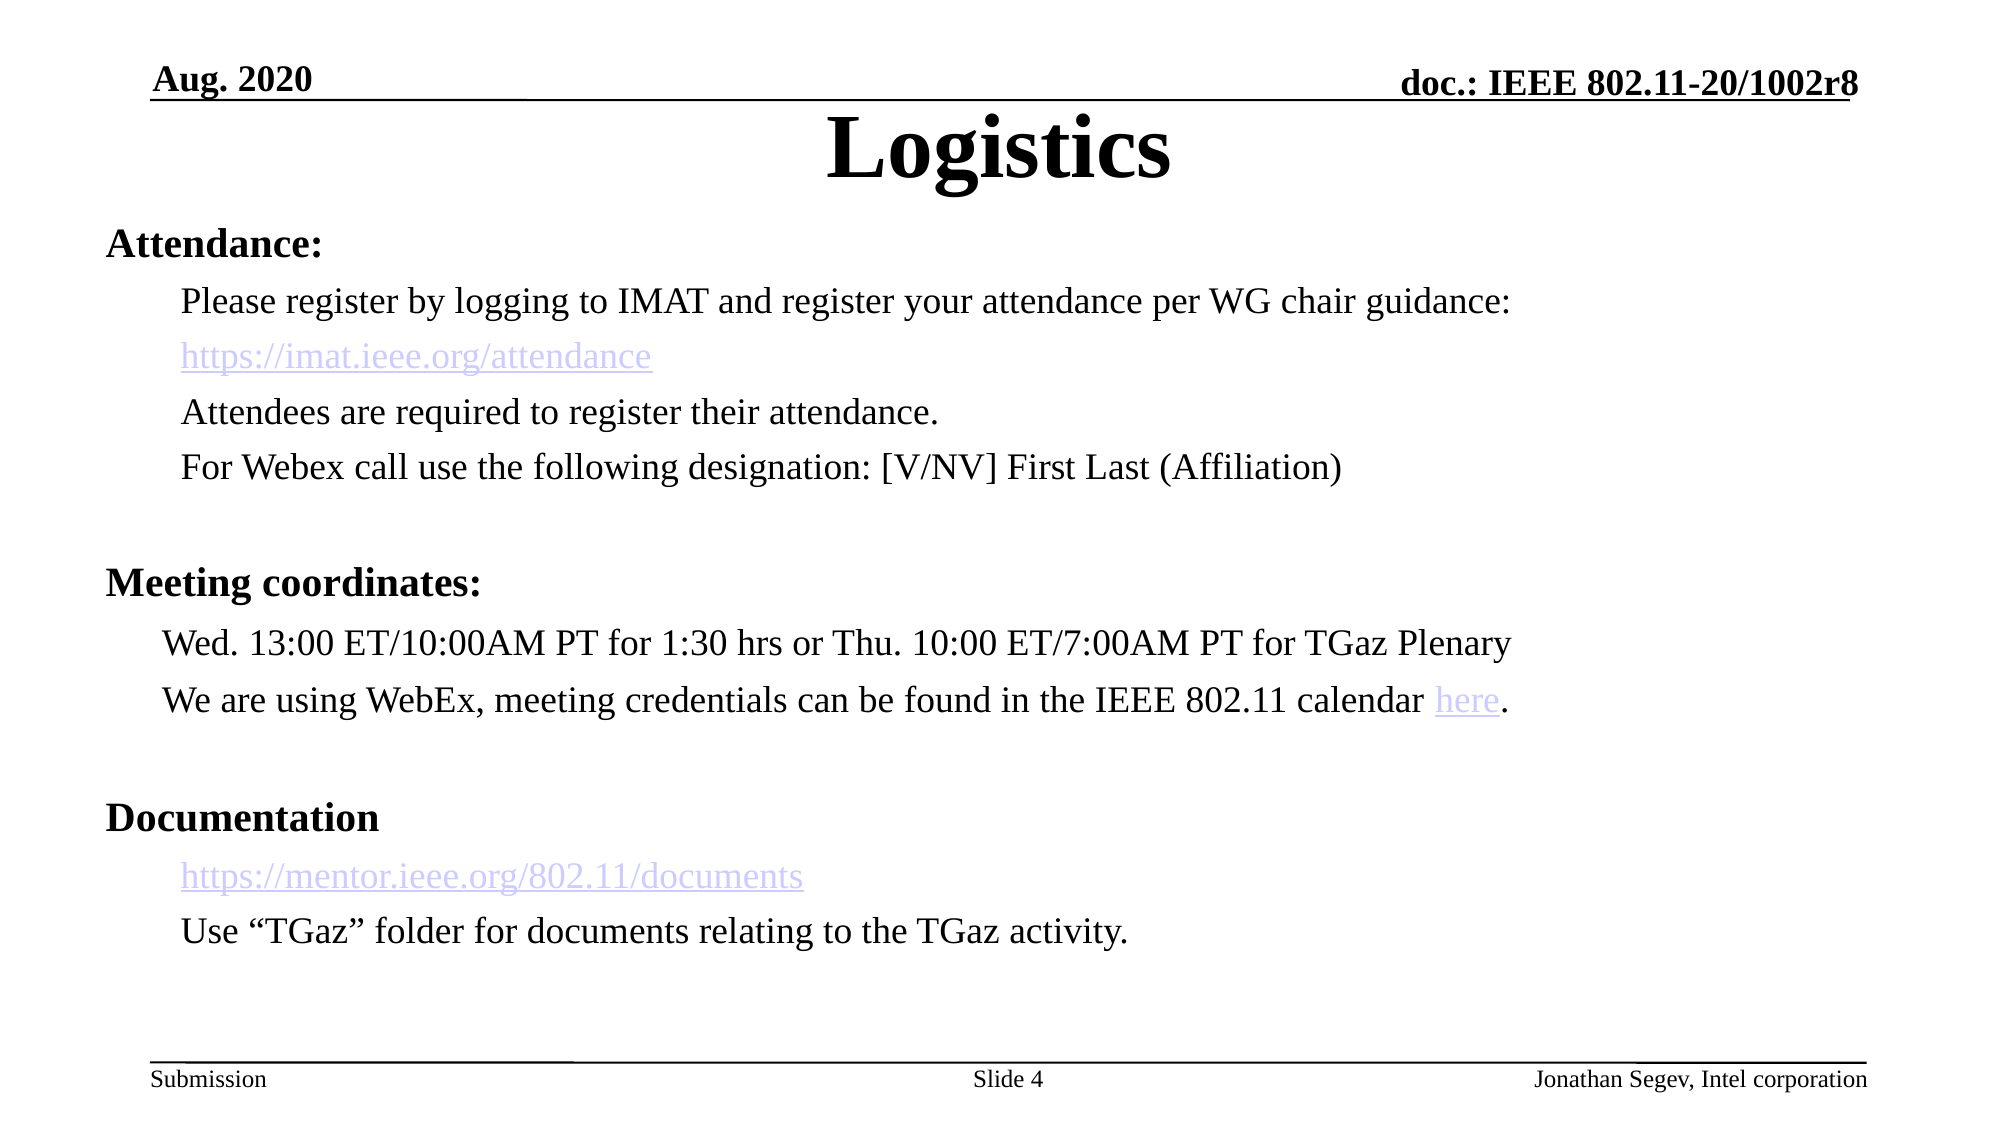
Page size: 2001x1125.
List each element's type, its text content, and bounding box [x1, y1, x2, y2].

footer Jonathan Segev, Intel corporation [1171, 1061, 1869, 1093]
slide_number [152, 54, 563, 100]
title Logistics [149, 112, 1850, 170]
slide_number Slide 4 [950, 1061, 1067, 1123]
list Attendance: Please register by logging to IMAT and register your attendance per WG chair guidance: https://imat.ieee.org/attendance Attendees are required to register their attendance. For Webex call use the following designation: [V/NV] First Last (Affiliation) Meeting coordinates: Wed. 13:00 ET/10:00AM PT for 1:30 hrs or Thu. 10:00 ET/7:00AM PT for TGaz Plenary We are using WebEx, meeting credentials can be found in the IEEE 802.11 calendar here. Documentation https://mentor.ieee.org/802.11/documents Use “TGaz” folder for documents relating to the TGaz activity. [90, 207, 1898, 1000]
